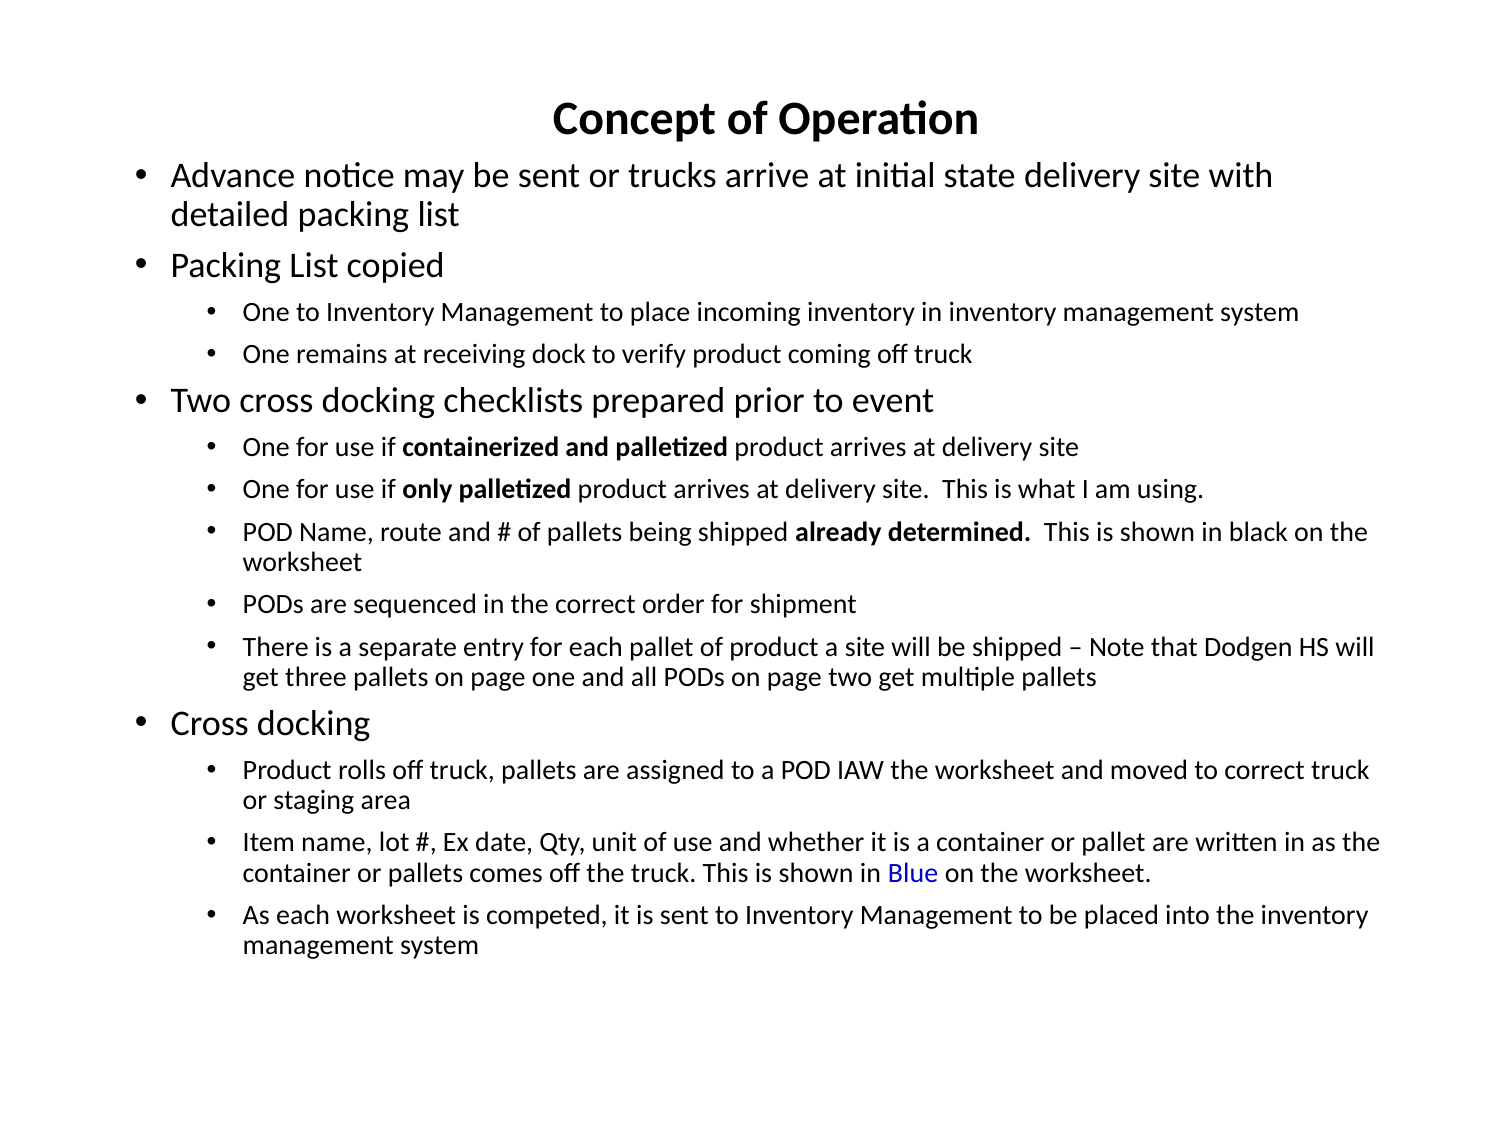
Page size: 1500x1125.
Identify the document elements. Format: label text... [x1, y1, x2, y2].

list Concept of Operation Advance notice may be sent or trucks arrive at initial state delivery site with detailed packing list Packing List copied One to Inventory Management to place incoming inventory in inventory management system One remains at receiving dock to verify product coming off truck Two cross docking checklists prepared prior to event One for use if containerized and palletized product arrives at delivery site One for use if only palletized product arrives at delivery site. This is what I am using. POD Name, route and # of pallets being shipped already determined. This is shown in black on the worksheet PODs are sequenced in the correct order for shipment There is a separate entry for each pallet of product a site will be shipped – Note that Dodgen HS will get three pallets on page one and all PODs on page two get multiple pallets Cross docking Product rolls off truck, pallets are assigned to a POD IAW the worksheet and moved to correct truck or staging area Item name, lot #, Ex date, Qty, unit of use and whether it is a container or pallet are written in as the container or pallets comes off the truck. This is shown in Blue on the worksheet. As each worksheet is competed, it is sent to Inventory Management to be placed into the inventory management system [119, 85, 1414, 975]
